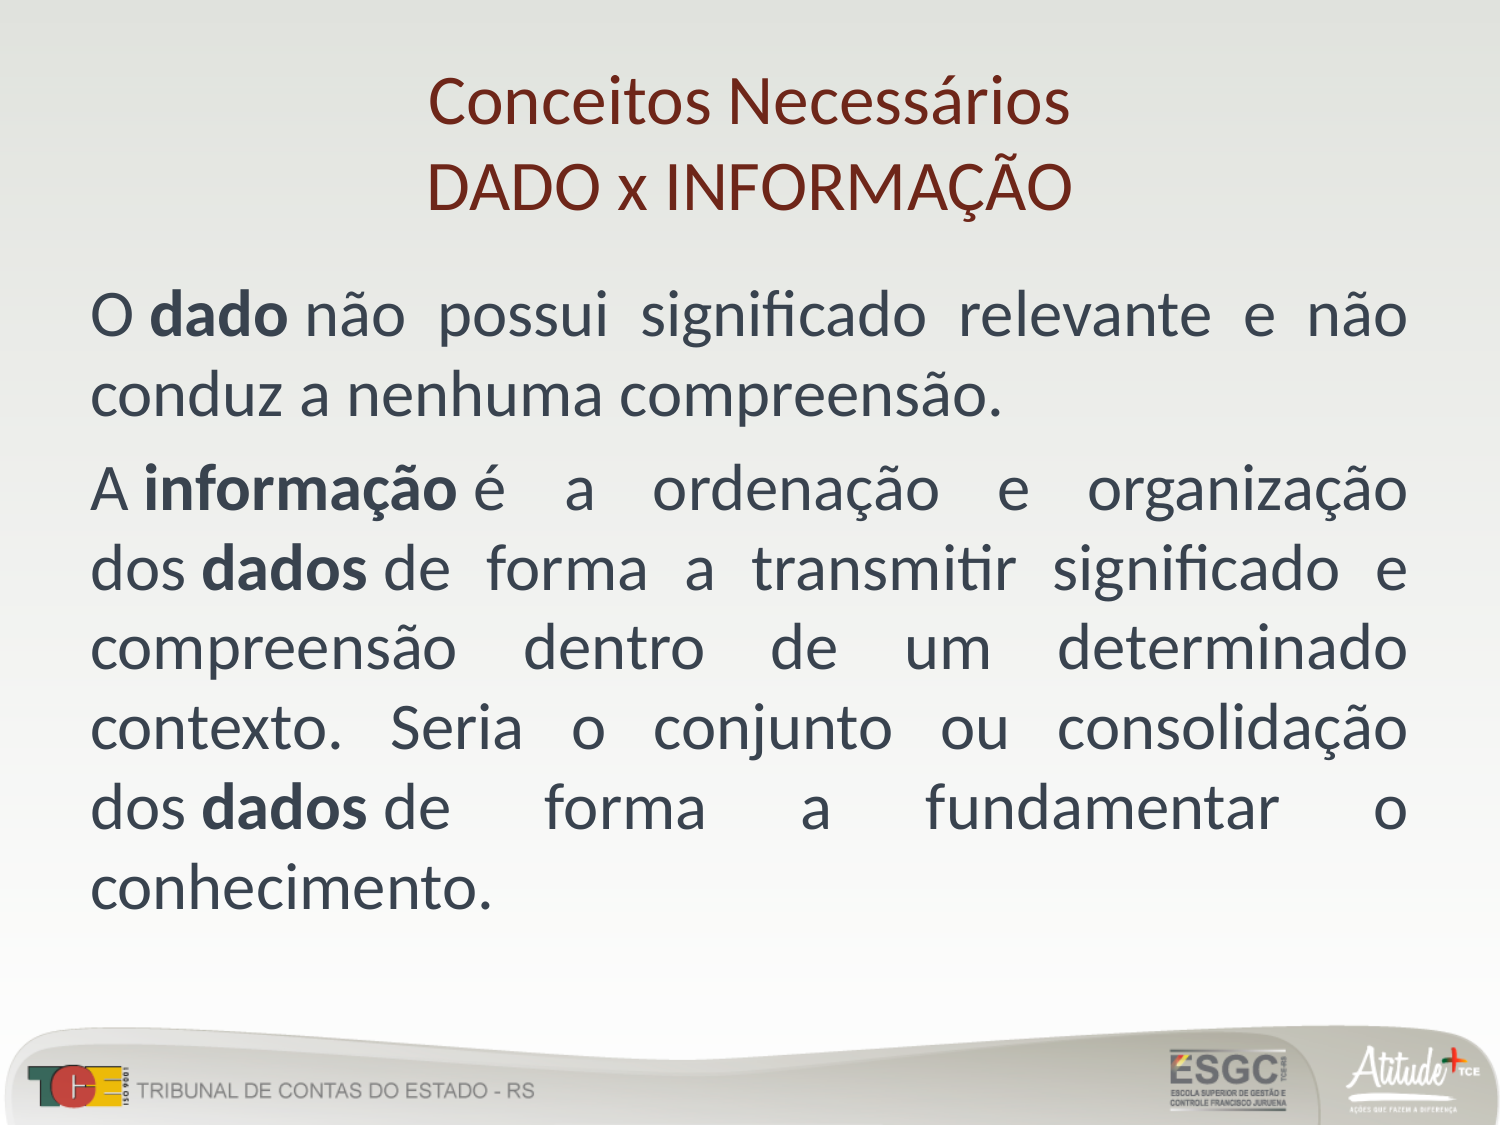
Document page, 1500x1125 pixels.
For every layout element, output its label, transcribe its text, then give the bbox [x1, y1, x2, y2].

list O dado não possui significado relevante e não conduz a nenhuma compreensão. A informação é a ordenação e organização dos dados de forma a transmitir significado e compreensão dentro de um determinado contexto. Seria o conjunto ou consolidação dos dados de forma a fundamentar o conhecimento. [75, 262, 1425, 1005]
picture [0, 0, 1500, 1125]
title Conceitos Necessários DADO x INFORMAÇÃO [75, 45, 1425, 233]
